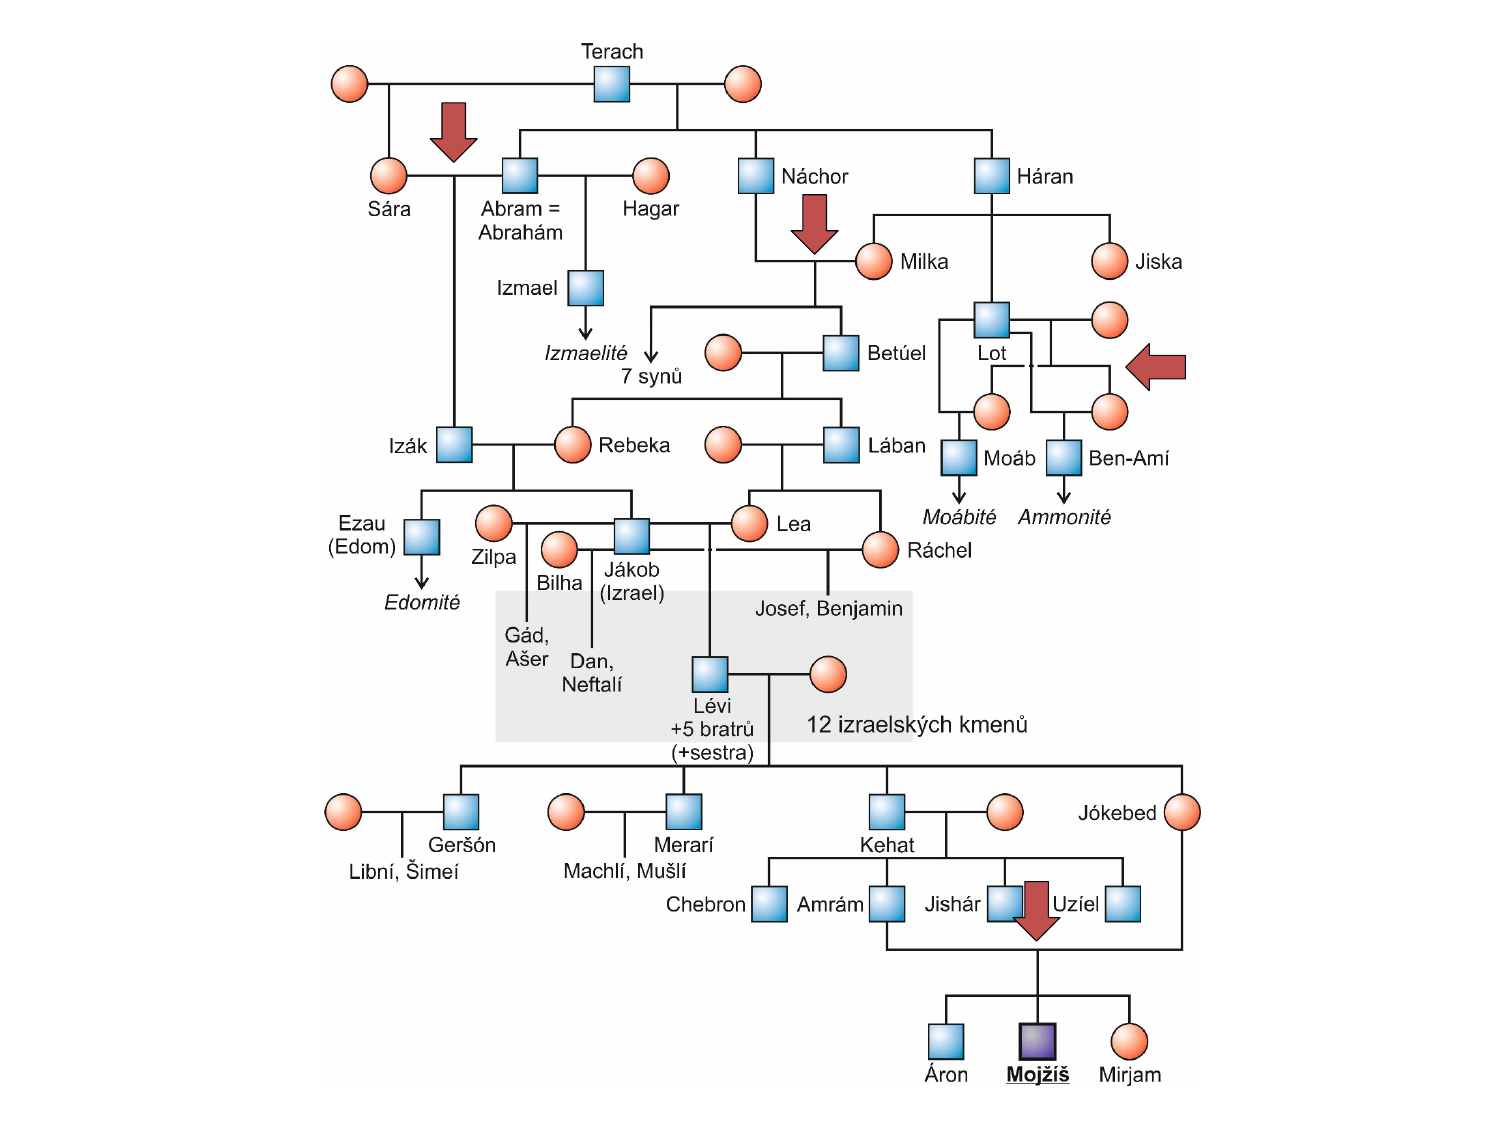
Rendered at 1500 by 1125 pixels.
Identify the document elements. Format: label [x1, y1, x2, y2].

picture [323, 43, 1202, 1086]
